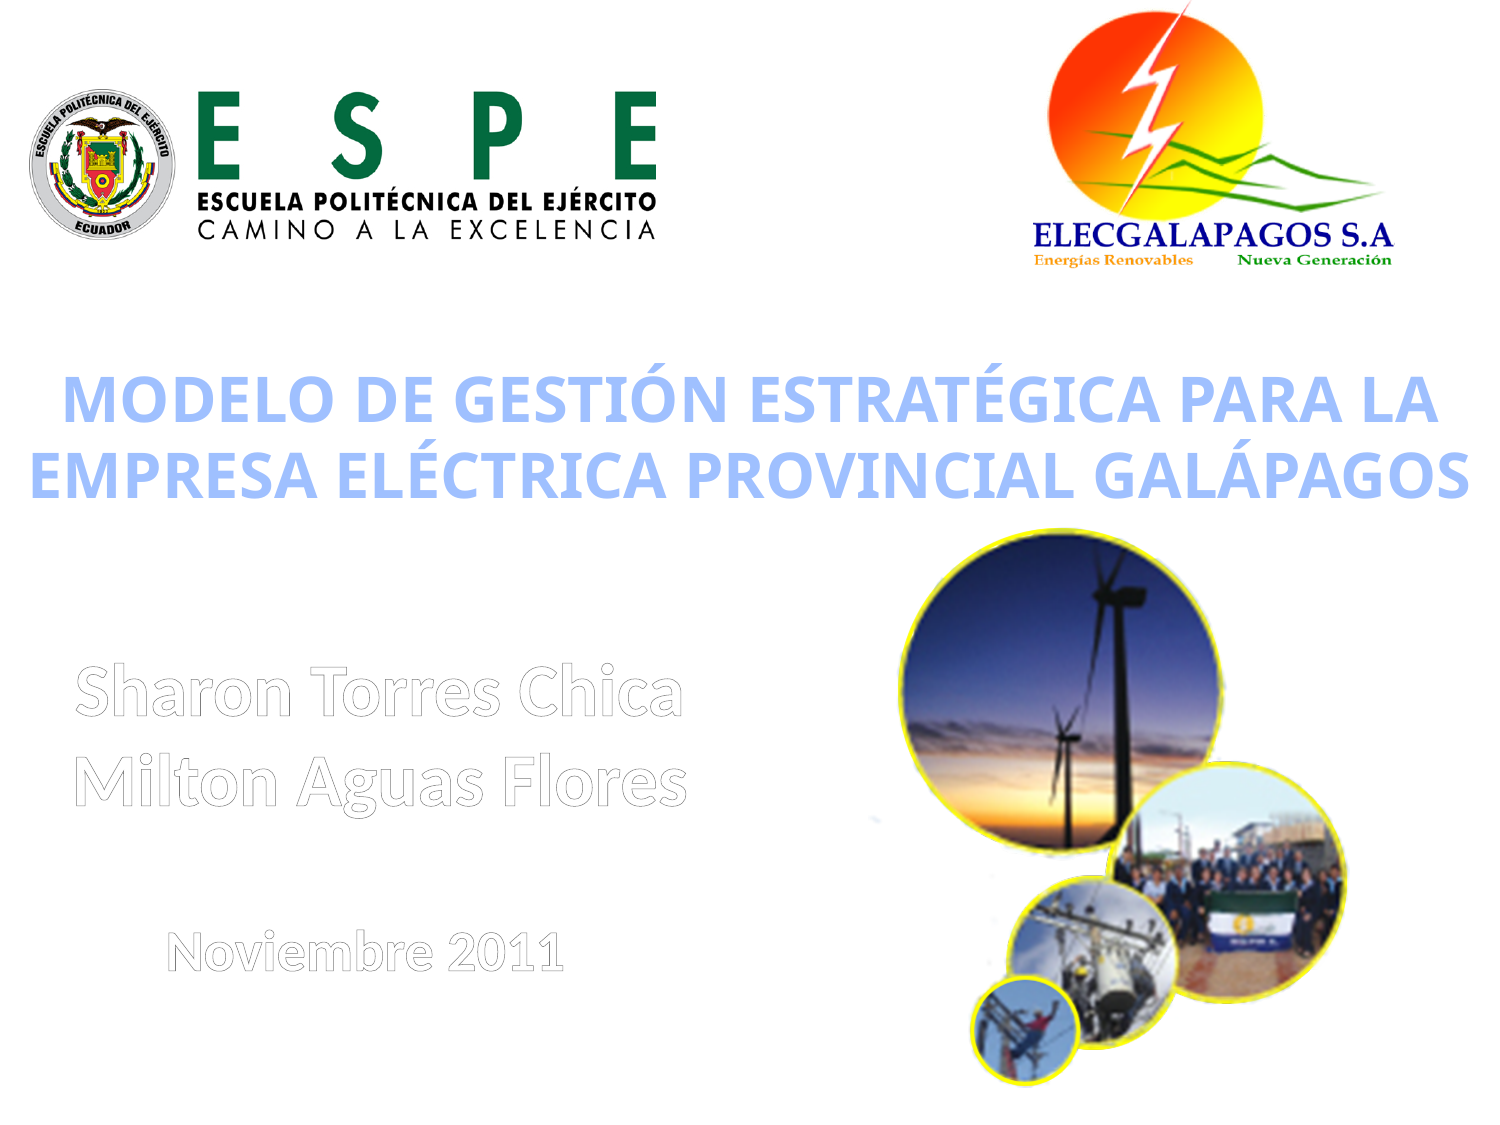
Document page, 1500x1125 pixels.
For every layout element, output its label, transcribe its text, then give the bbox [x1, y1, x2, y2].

text_box Noviembre 2011 [150, 905, 581, 991]
picture [1033, 0, 1395, 271]
text_box Sharon Torres Chica Milton Aguas Flores [56, 633, 704, 829]
picture [29, 89, 656, 240]
title MODELO DE GESTIÓN ESTRATÉGICA PARA LA EMPRESA ELÉCTRICA PROVINCIAL GALÁPAGOS [0, 314, 1500, 556]
picture [867, 526, 1350, 1088]
